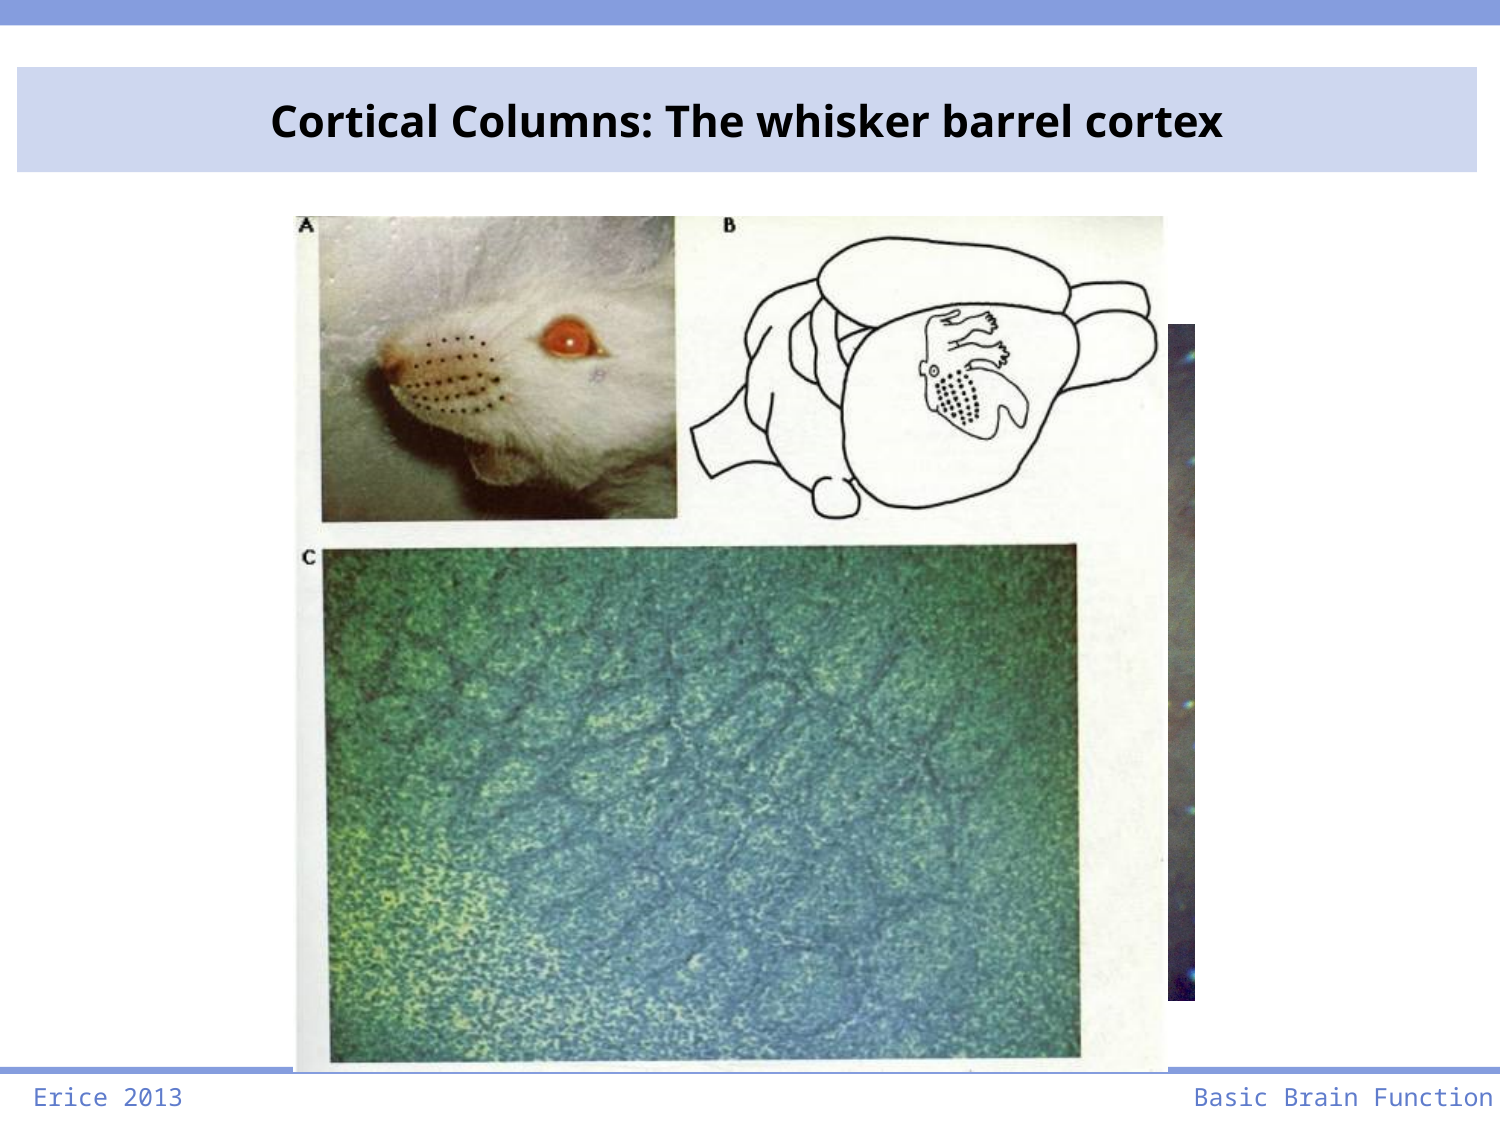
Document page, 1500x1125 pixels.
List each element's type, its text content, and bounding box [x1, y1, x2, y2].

picture [292, 216, 1196, 1072]
text_box Cortical Columns: The whisker barrel cortex [17, 67, 1477, 173]
